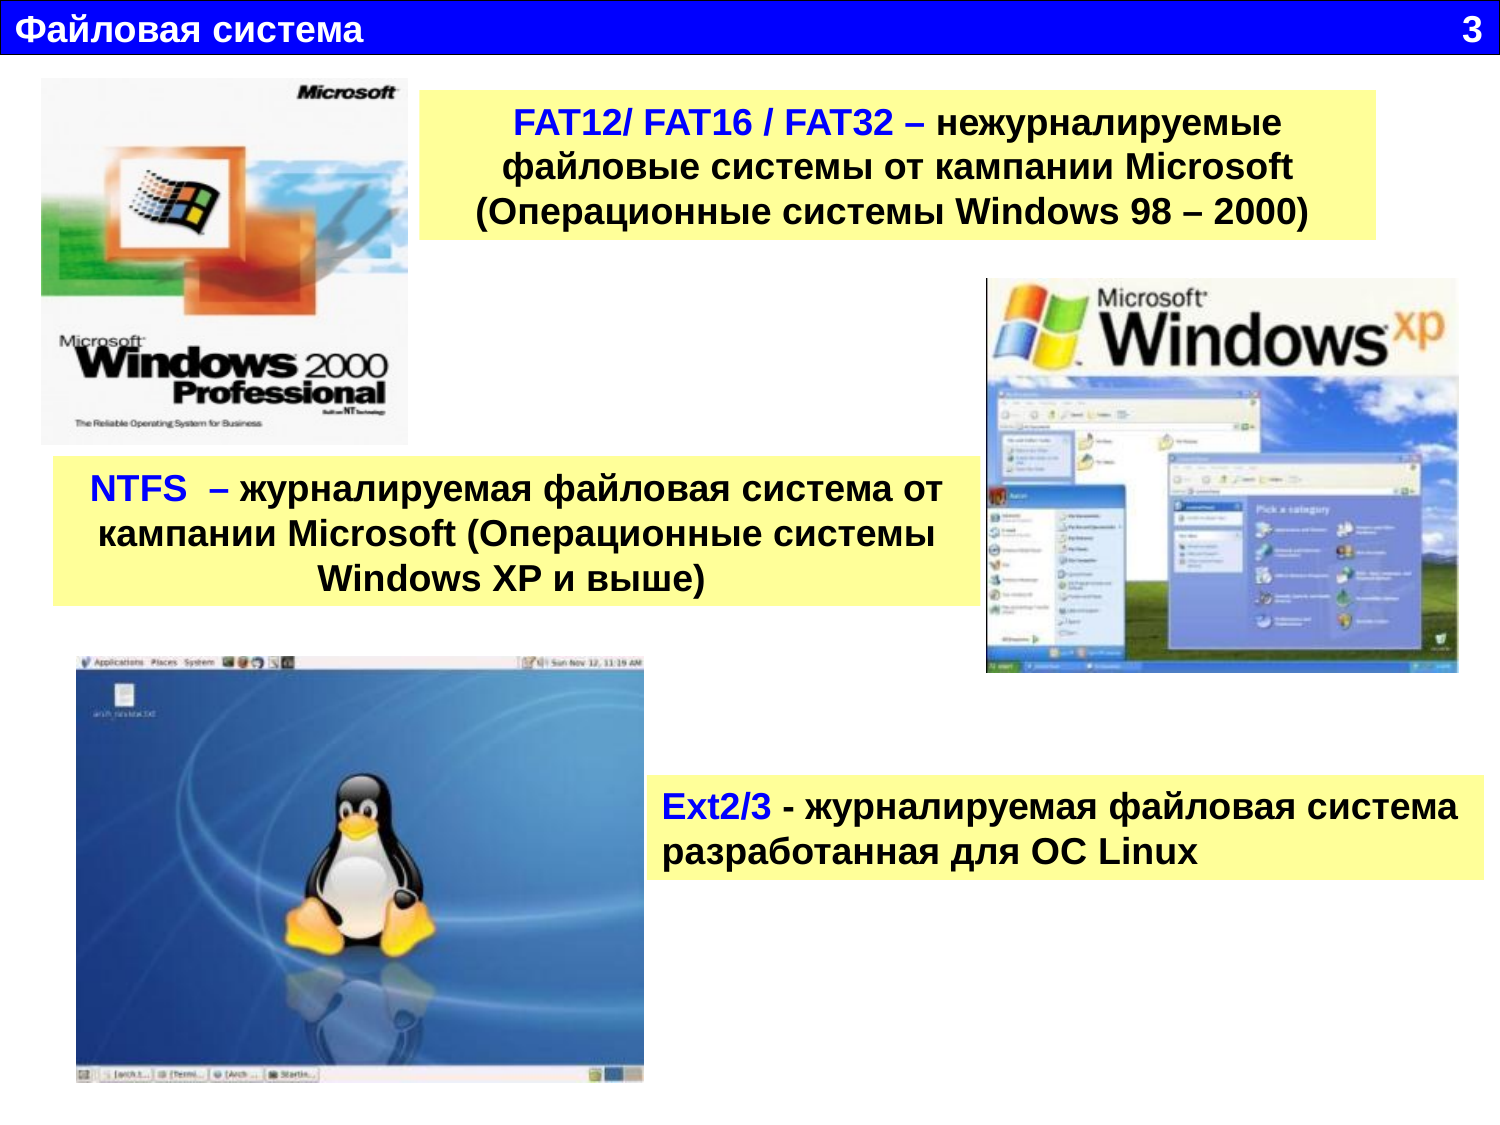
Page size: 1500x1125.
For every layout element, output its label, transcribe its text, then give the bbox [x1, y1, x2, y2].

picture [76, 656, 644, 1083]
picture [40, 77, 408, 445]
text_box Ext2/3 - журналируемая файловая система разработанная для ОС Linux [648, 775, 1484, 880]
text_box Файловая система 3 [0, 0, 1500, 55]
text_box FAT12/ FAT16 / FAT32 – нежурналируемые файловые системы от кампании Microsoft (Операционные системы Windows 98 – 2000) [419, 90, 1376, 240]
text_box NTFS – журналируемая файловая система от кампании Microsoft (Операционные системы Windows XP и выше) [53, 456, 980, 606]
picture [985, 278, 1460, 673]
